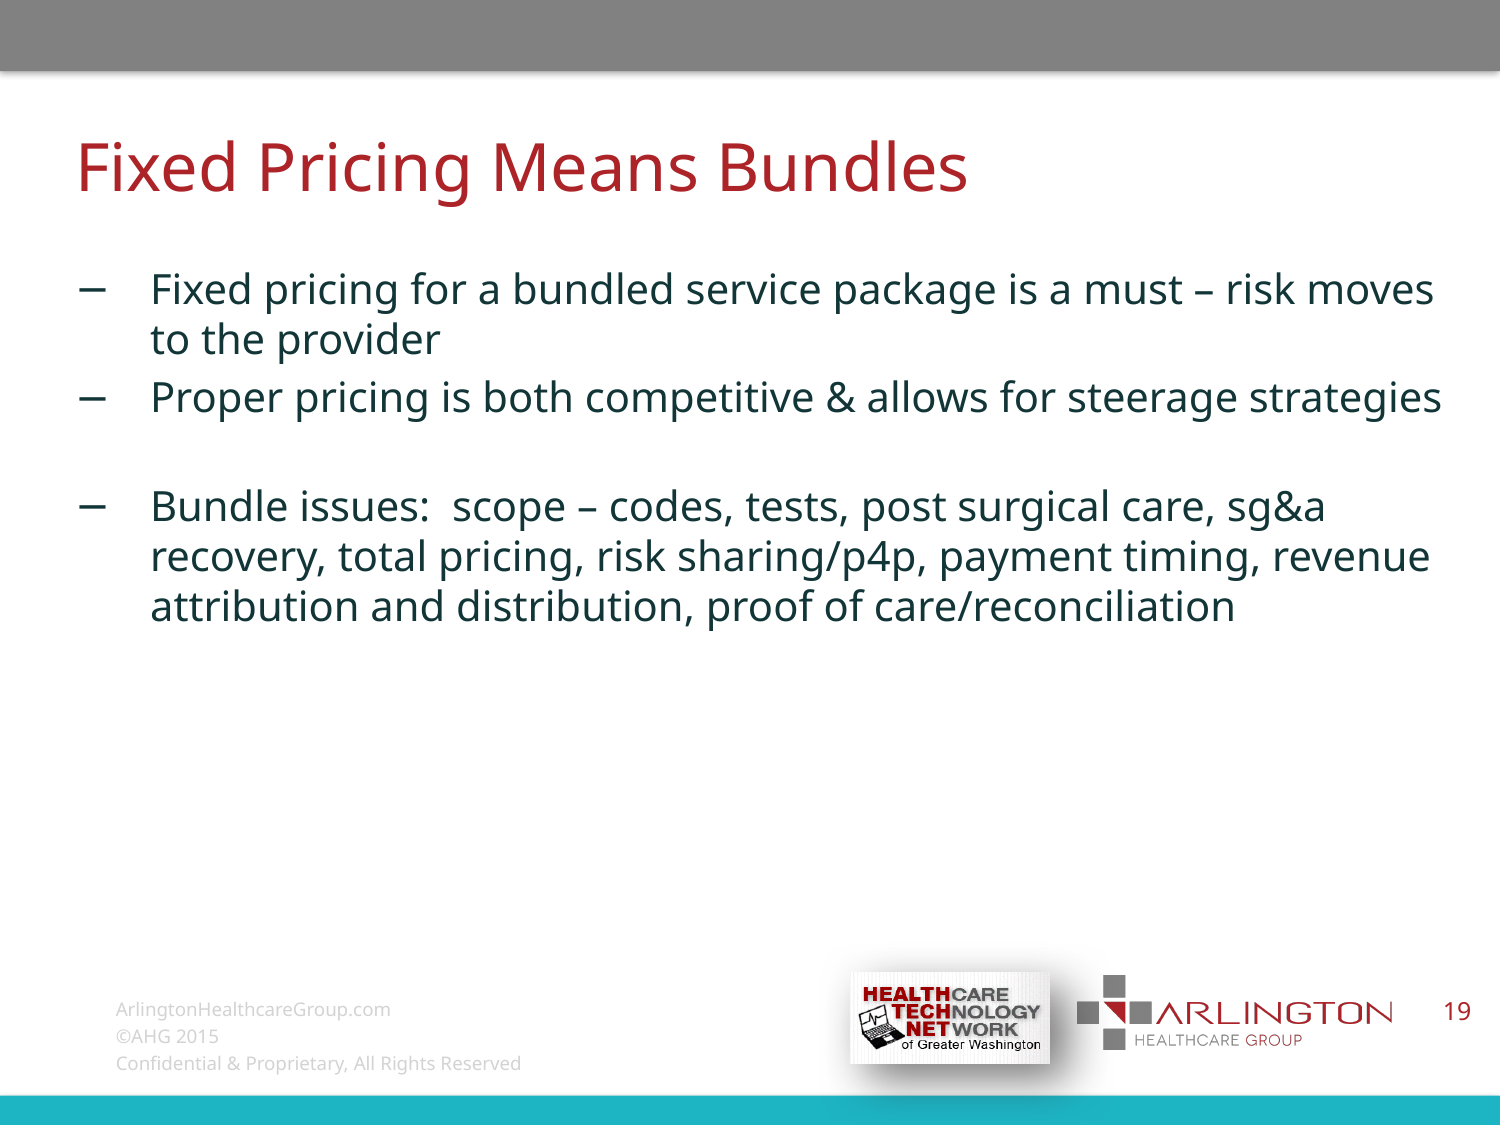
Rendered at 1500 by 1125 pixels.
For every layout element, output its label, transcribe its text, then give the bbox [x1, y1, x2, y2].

list Fixed pricing for a bundled service package is a must – risk moves to the provider Proper pricing is both competitive & allows for steerage strategies Bundle issues: scope – codes, tests, post surgical care, sg&a recovery, total pricing, risk sharing/p4p, payment timing, revenue attribution and distribution, proof of care/reconciliation [75, 262, 1463, 906]
title Fixed Pricing Means Bundles [75, 125, 1425, 262]
picture [849, 972, 1051, 1064]
text_box 19 [1398, 987, 1487, 1048]
